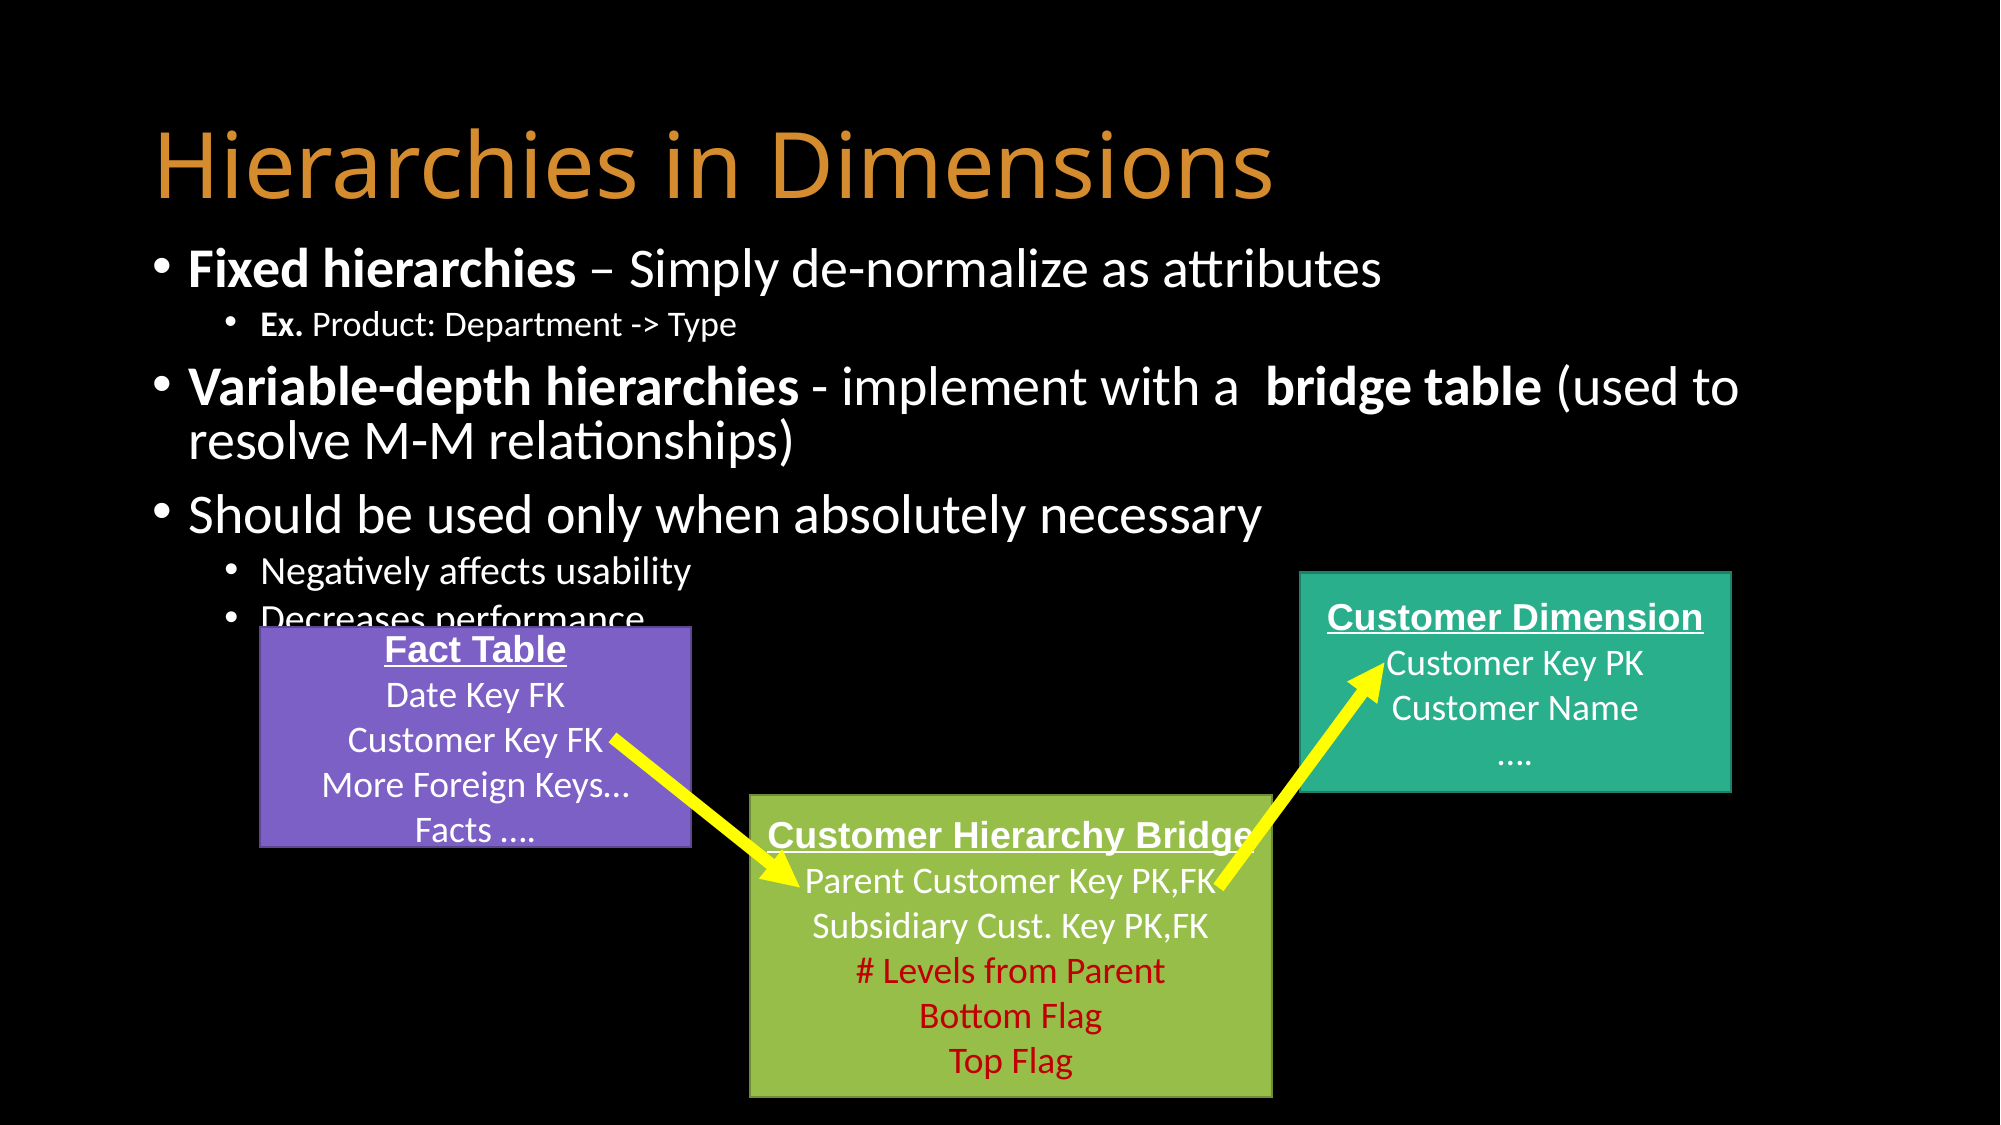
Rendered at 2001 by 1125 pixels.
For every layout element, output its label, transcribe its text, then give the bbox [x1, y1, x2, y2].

title Hierarchies in Dimensions [137, 59, 1863, 278]
text_box Customer Dimension Customer Key PK Customer Name …. [1299, 571, 1732, 793]
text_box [1218, 662, 1385, 888]
list Fixed hierarchies – Simply de-normalize as attributes Ex. Product: Department -> Type Variable-depth hierarchies - implement with a bridge table (used to resolve M-M relationships) Should be used only when absolutely necessary Negatively affects usability Decreases performance [137, 237, 1813, 650]
text_box Customer Hierarchy Bridge Parent Customer Key PK,FK Subsidiary Cust. Key PK,FK # Levels from Parent Bottom Flag Top Flag [749, 794, 1273, 1098]
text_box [612, 737, 800, 888]
text_box Fact Table Date Key FK Customer Key FK More Foreign Keys… Facts …. [259, 626, 692, 848]
